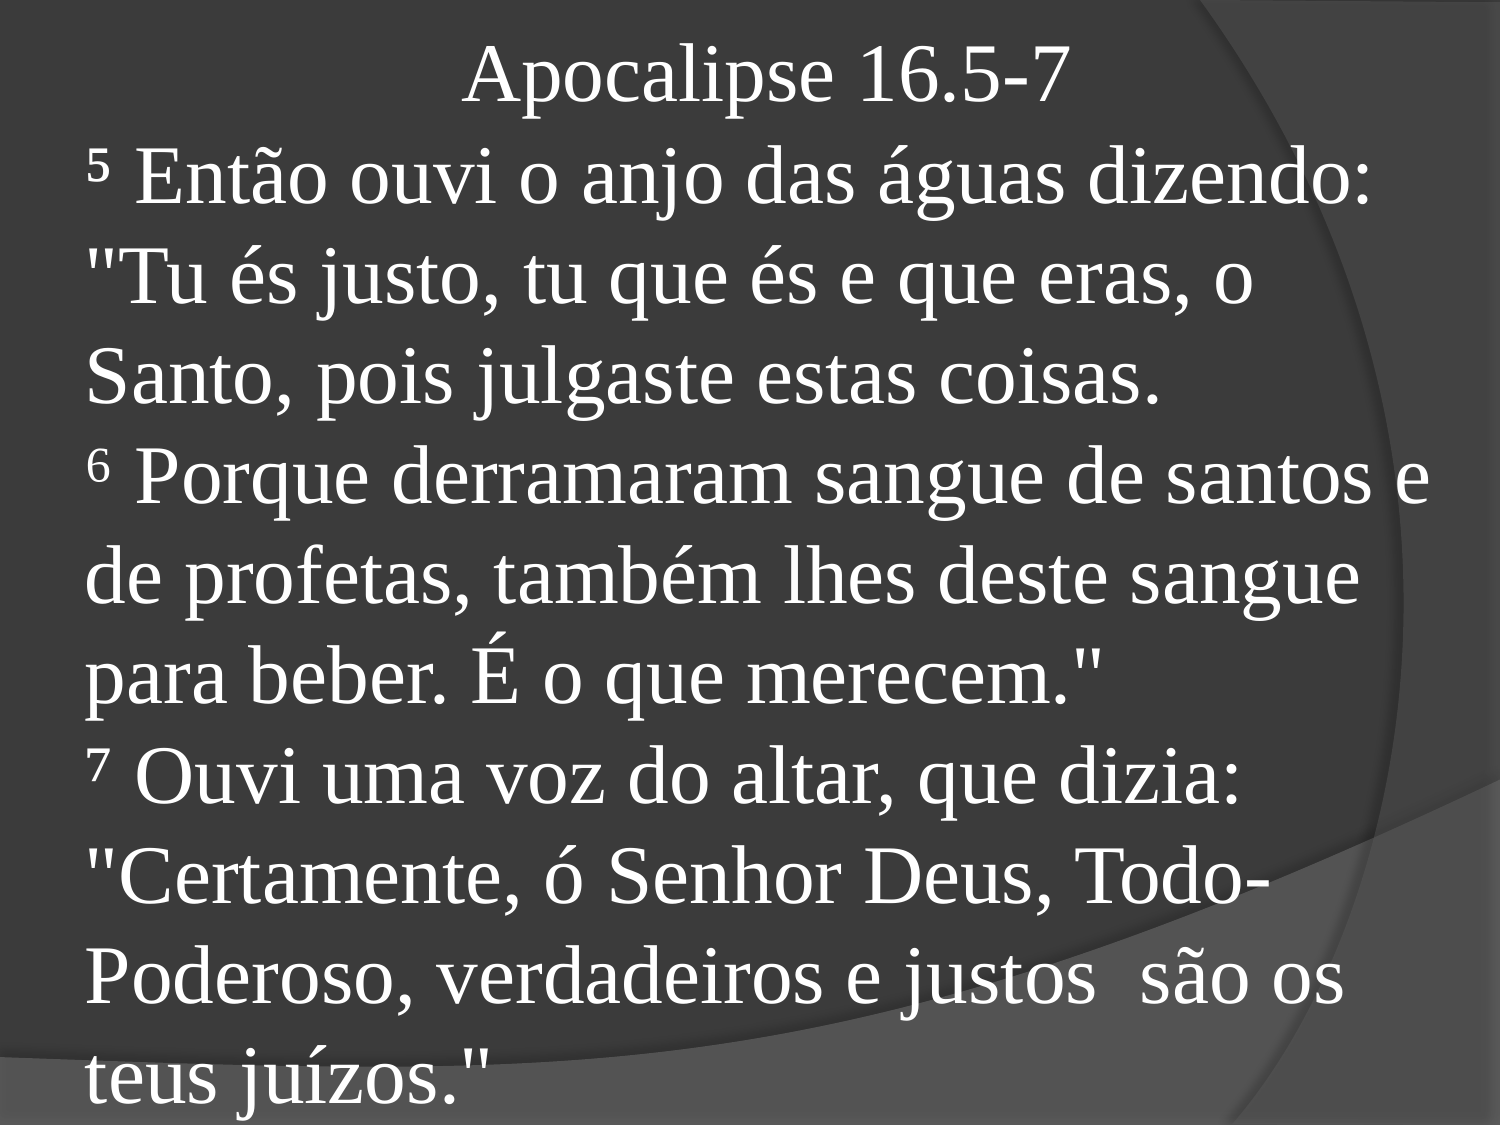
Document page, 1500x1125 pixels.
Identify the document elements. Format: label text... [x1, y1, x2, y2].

text_box Apocalipse 16.5-7 ⁵ Então ouvi o anjo das águas dizendo: "Tu és justo, tu que és e que eras, o Santo, pois julgaste estas coisas. ⁶ Porque derramaram sangue de santos e de profetas, também lhes deste sangue para beber. É o que merecem." ⁷ Ouvi uma voz do altar, que dizia: "Certamente, ó Senhor Deus, Todo-Poderoso, verdadeiros e justos são os teus juízos." [70, 0, 1500, 1125]
